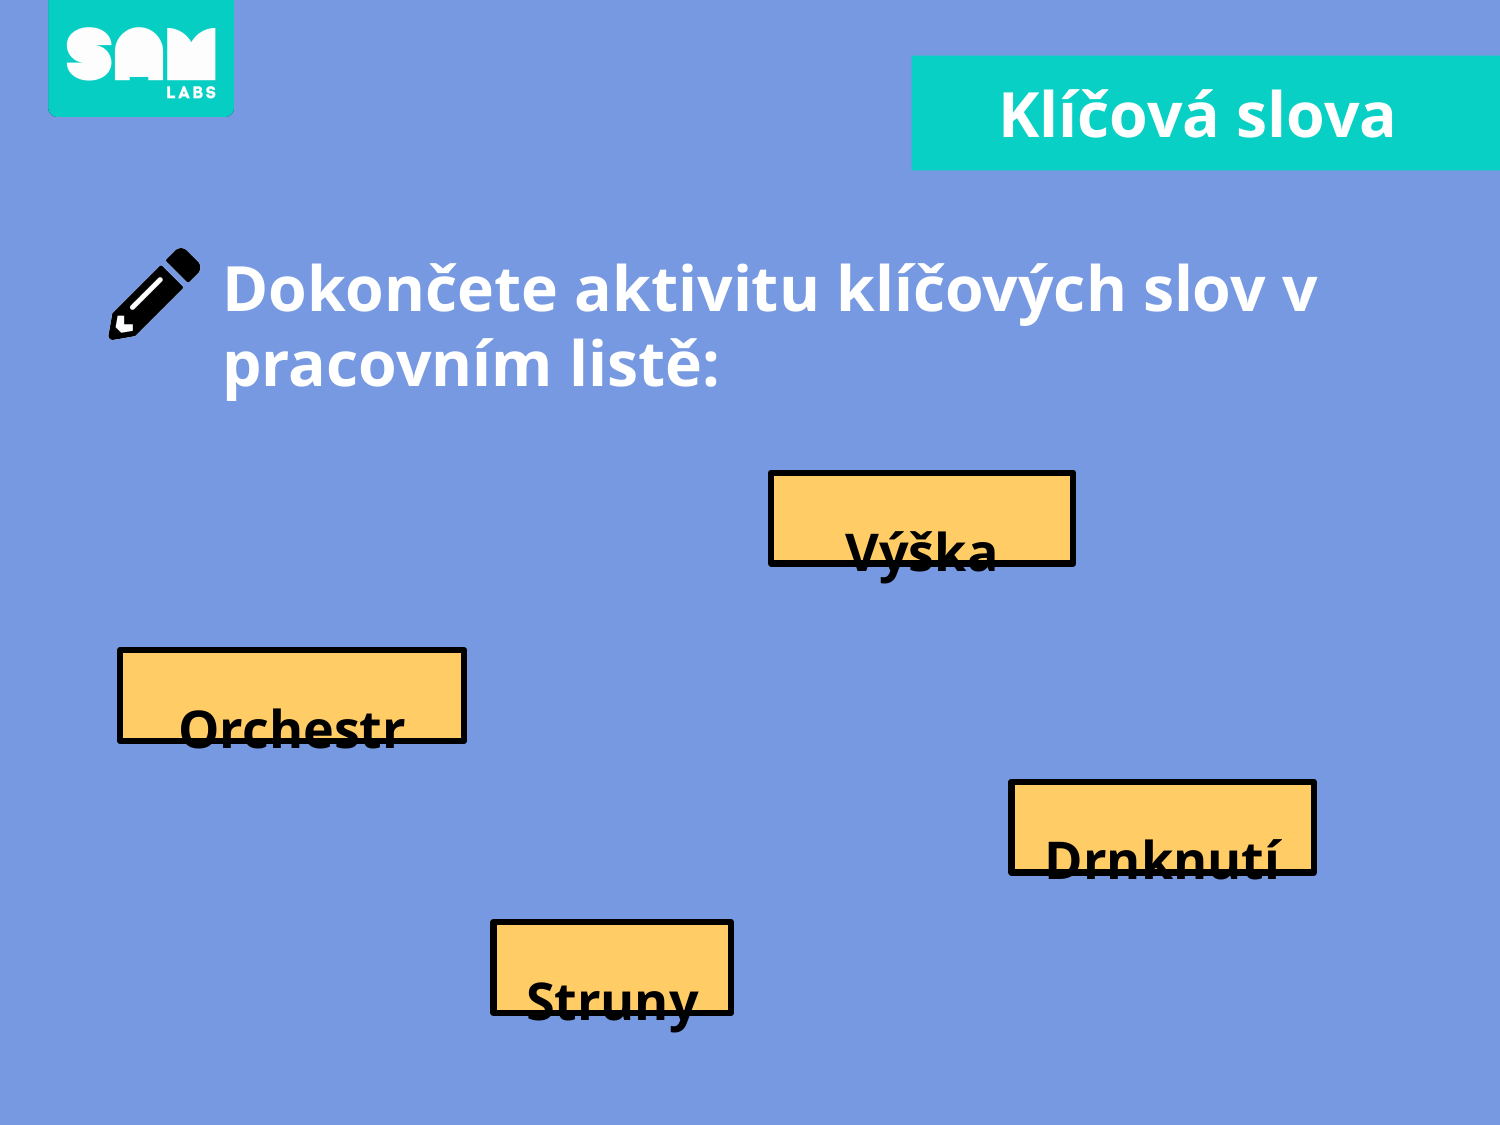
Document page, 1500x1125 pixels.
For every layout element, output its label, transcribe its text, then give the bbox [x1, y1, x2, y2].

text_box Klíčová slova [911, 55, 1500, 171]
text_box Drnknutí [1011, 781, 1314, 873]
picture [107, 248, 208, 340]
text_box Orchestr [120, 650, 465, 741]
text_box Dokončete aktivitu klíčových slov v pracovním listě: [206, 241, 1500, 333]
text_box Výška [771, 472, 1074, 564]
picture [0, 0, 234, 118]
text_box Struny [493, 922, 731, 1013]
